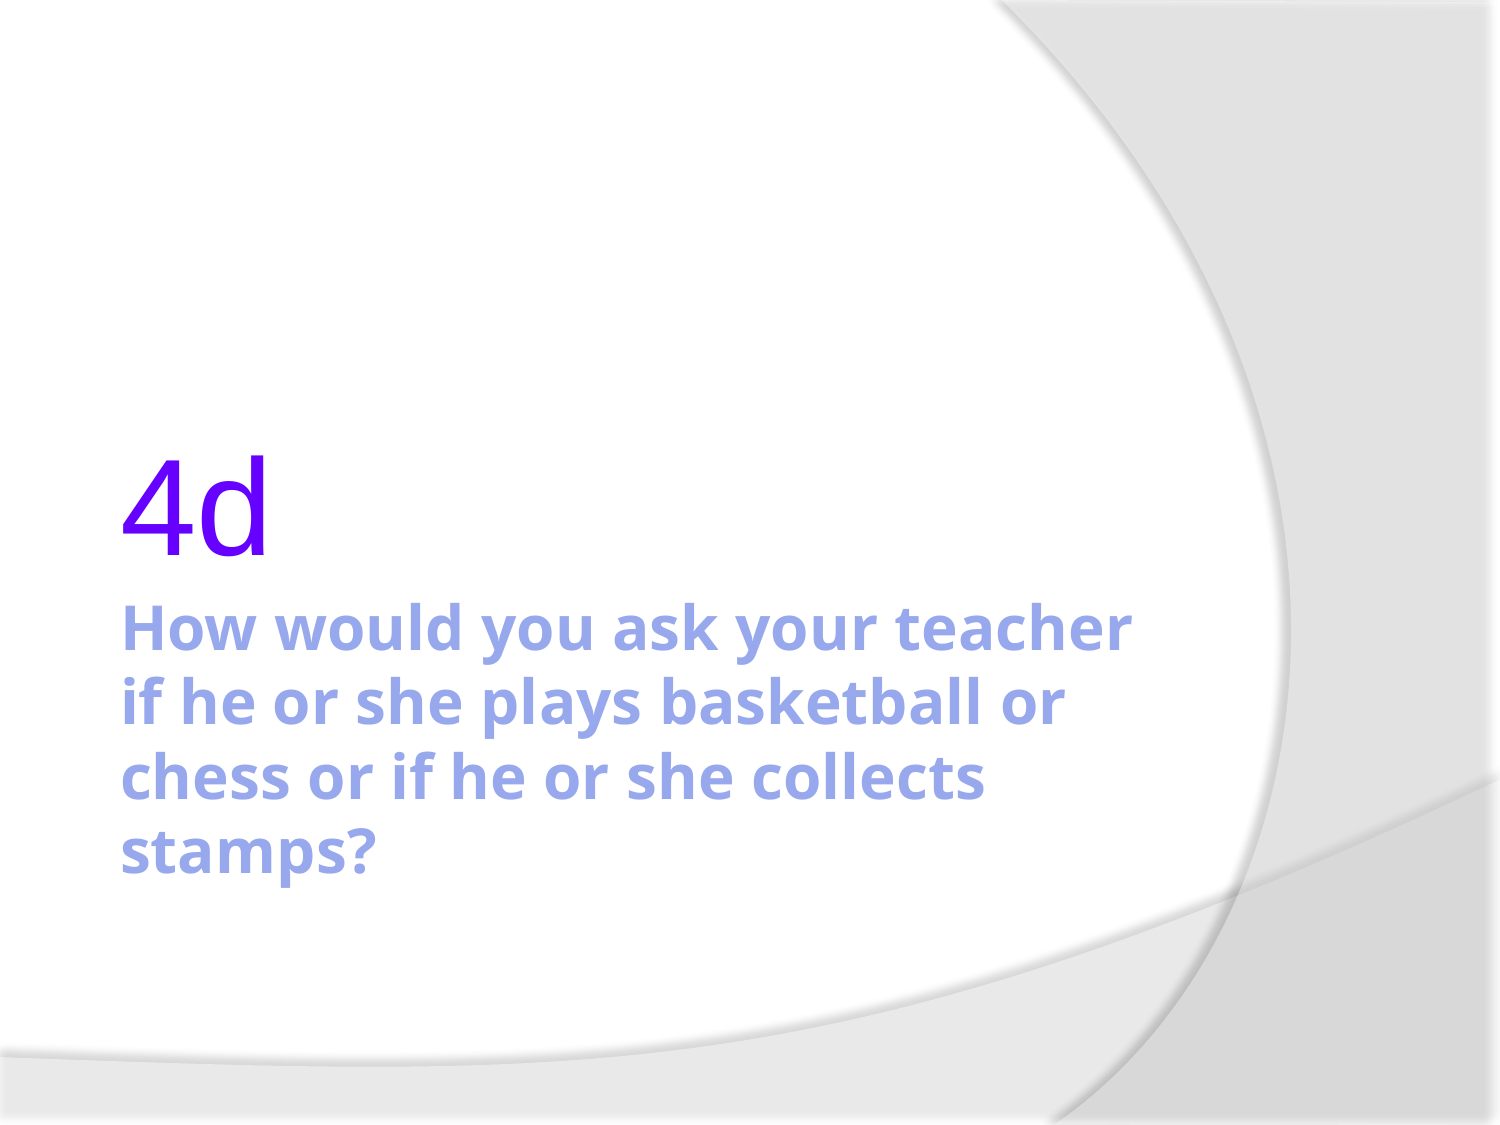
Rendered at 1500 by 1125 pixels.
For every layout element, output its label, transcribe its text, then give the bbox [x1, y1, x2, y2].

list 4d [112, 407, 1200, 583]
title How would you ask your teacher if he or she plays basketball or chess or if he or she collects stamps? [112, 587, 1200, 888]
